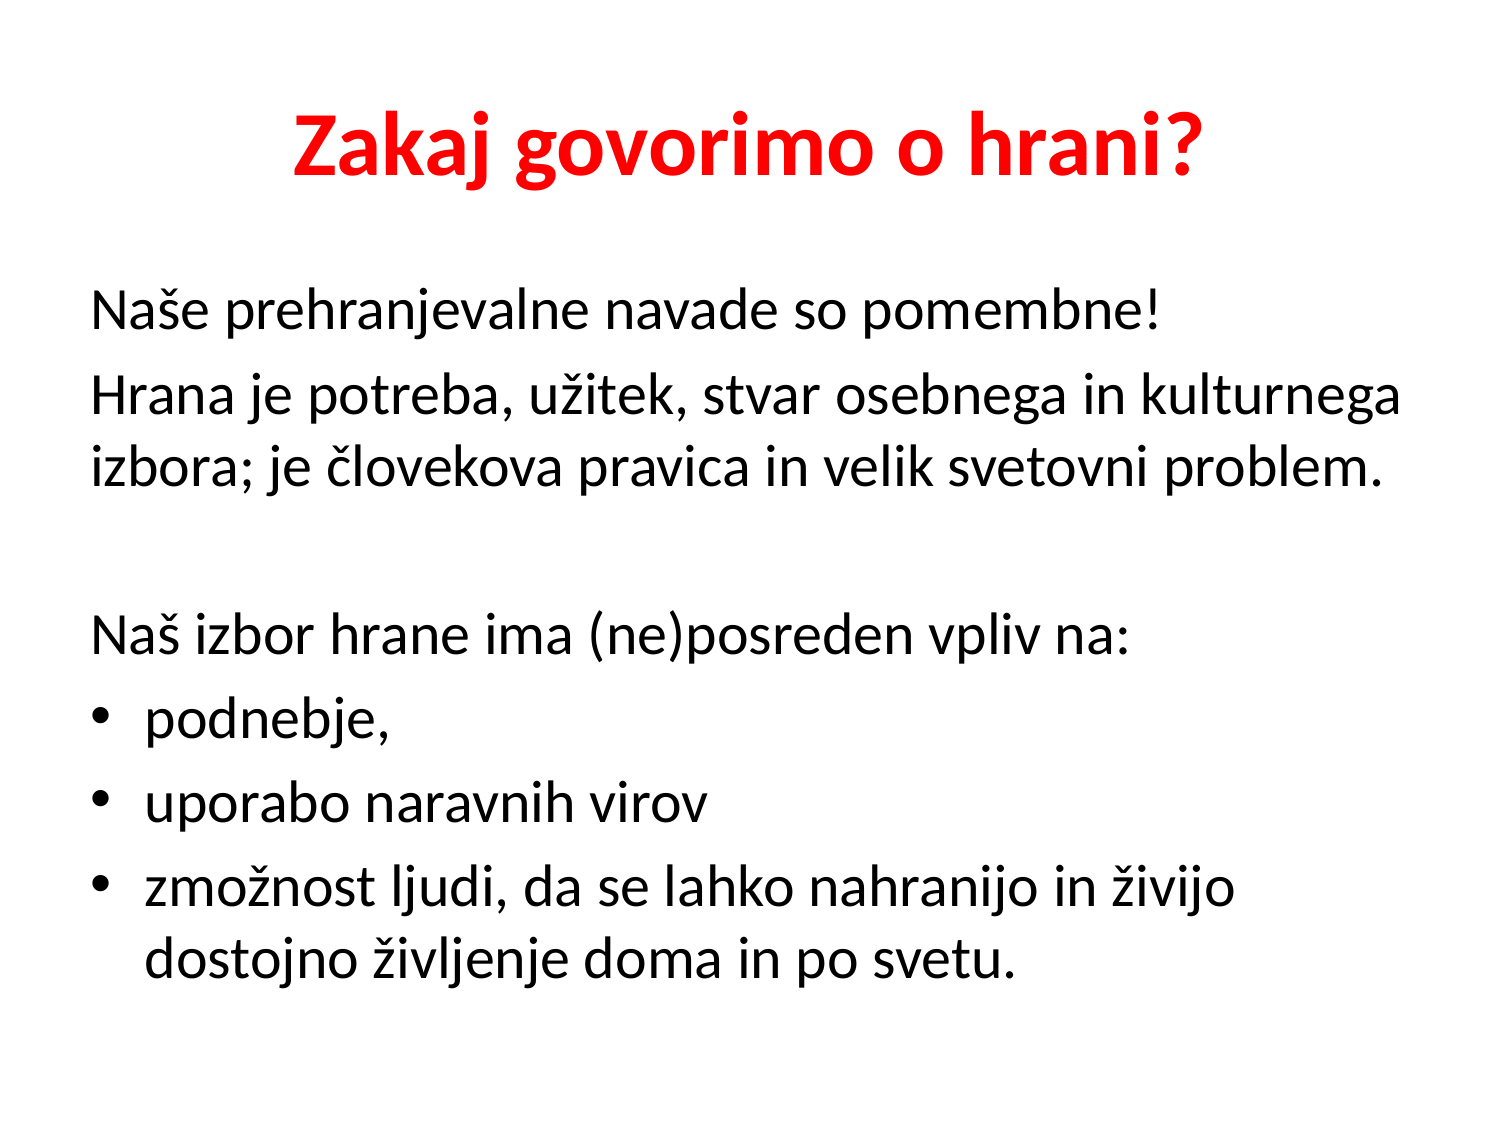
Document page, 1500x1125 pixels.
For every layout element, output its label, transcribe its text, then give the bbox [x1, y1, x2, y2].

title Zakaj govorimo o hrani? [75, 45, 1425, 233]
list Naše prehranjevalne navade so pomembne! Hrana je potreba, užitek, stvar osebnega in kulturnega izbora; je človekova pravica in velik svetovni problem. Naš izbor hrane ima (ne)posreden vpliv na: podnebje, uporabo naravnih virov zmožnost ljudi, da se lahko nahranijo in živijo dostojno življenje doma in po svetu. [75, 262, 1425, 1005]
